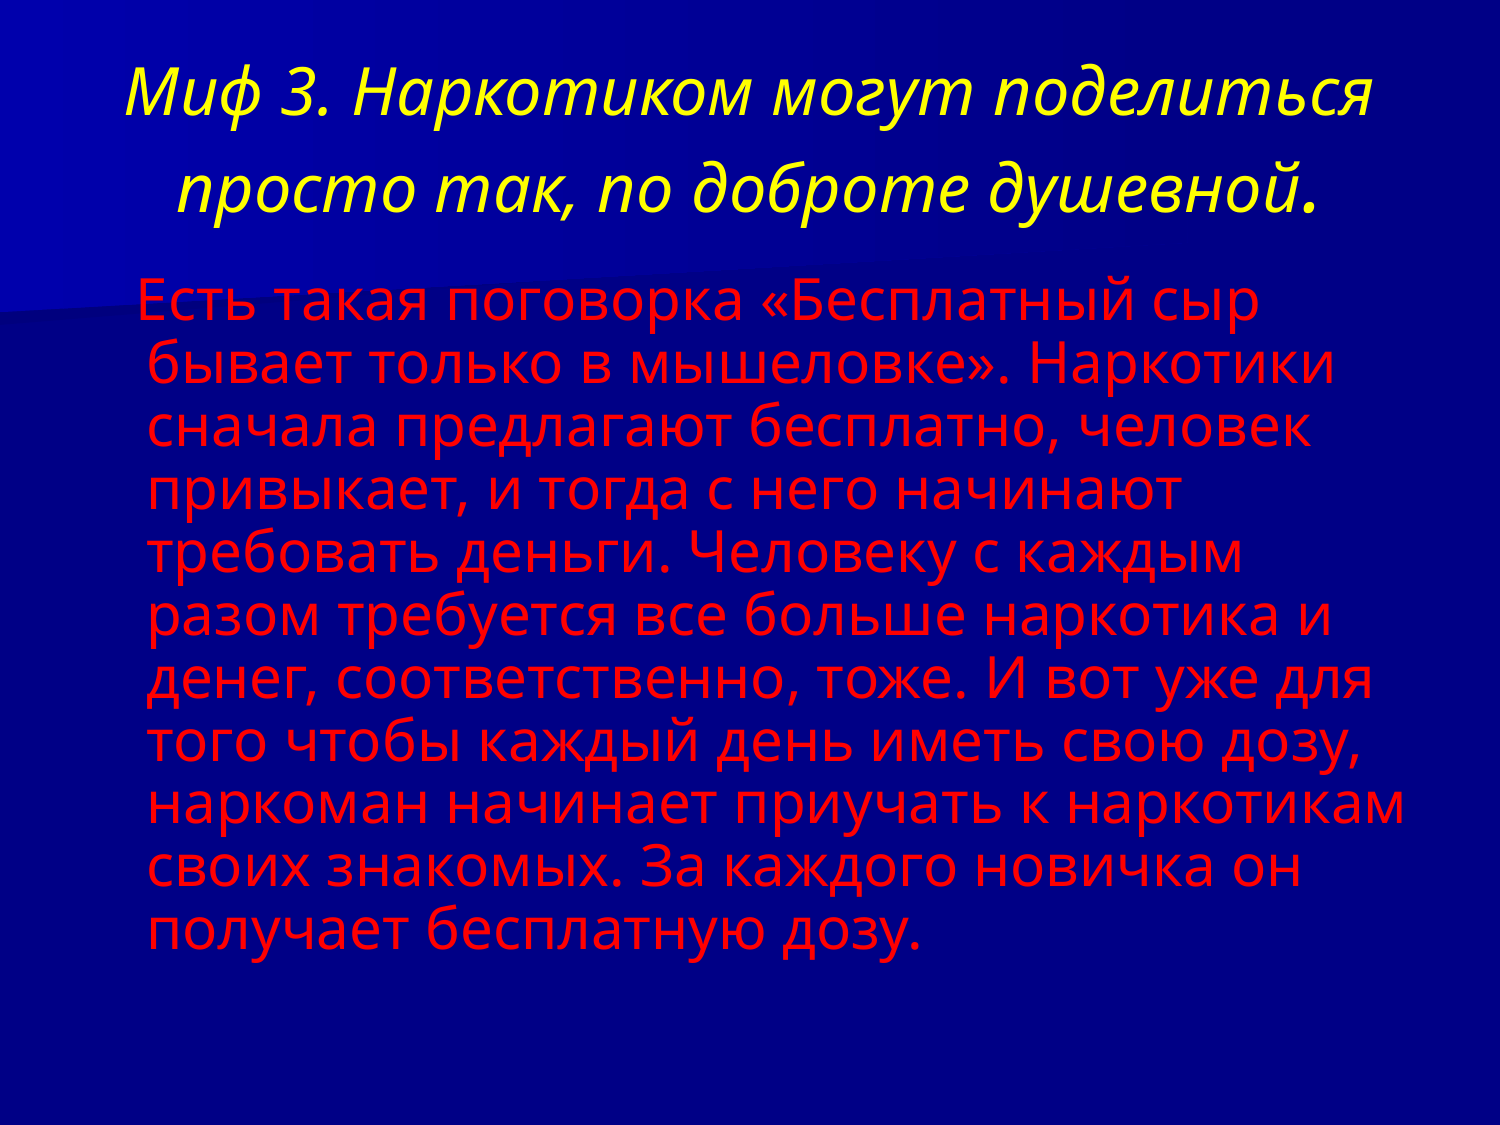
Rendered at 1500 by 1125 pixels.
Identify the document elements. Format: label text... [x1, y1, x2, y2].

list Есть такая поговорка «Бесплатный сыр бывает только в мышеловке». Наркотики сначала предлагают бесплатно, человек привыкает, и тогда с него начинают требовать деньги. Человеку с каждым разом требуется все больше наркотика и денег, соответственно, тоже. И вот уже для того чтобы каждый день иметь свою дозу, наркоман начинает приучать к наркотикам своих знакомых. За каждого новичка он получает бесплатную дозу. [74, 262, 1426, 1001]
title Миф 3. Наркотиком могут поделиться просто так, по доброте душевной. [74, 44, 1426, 233]
